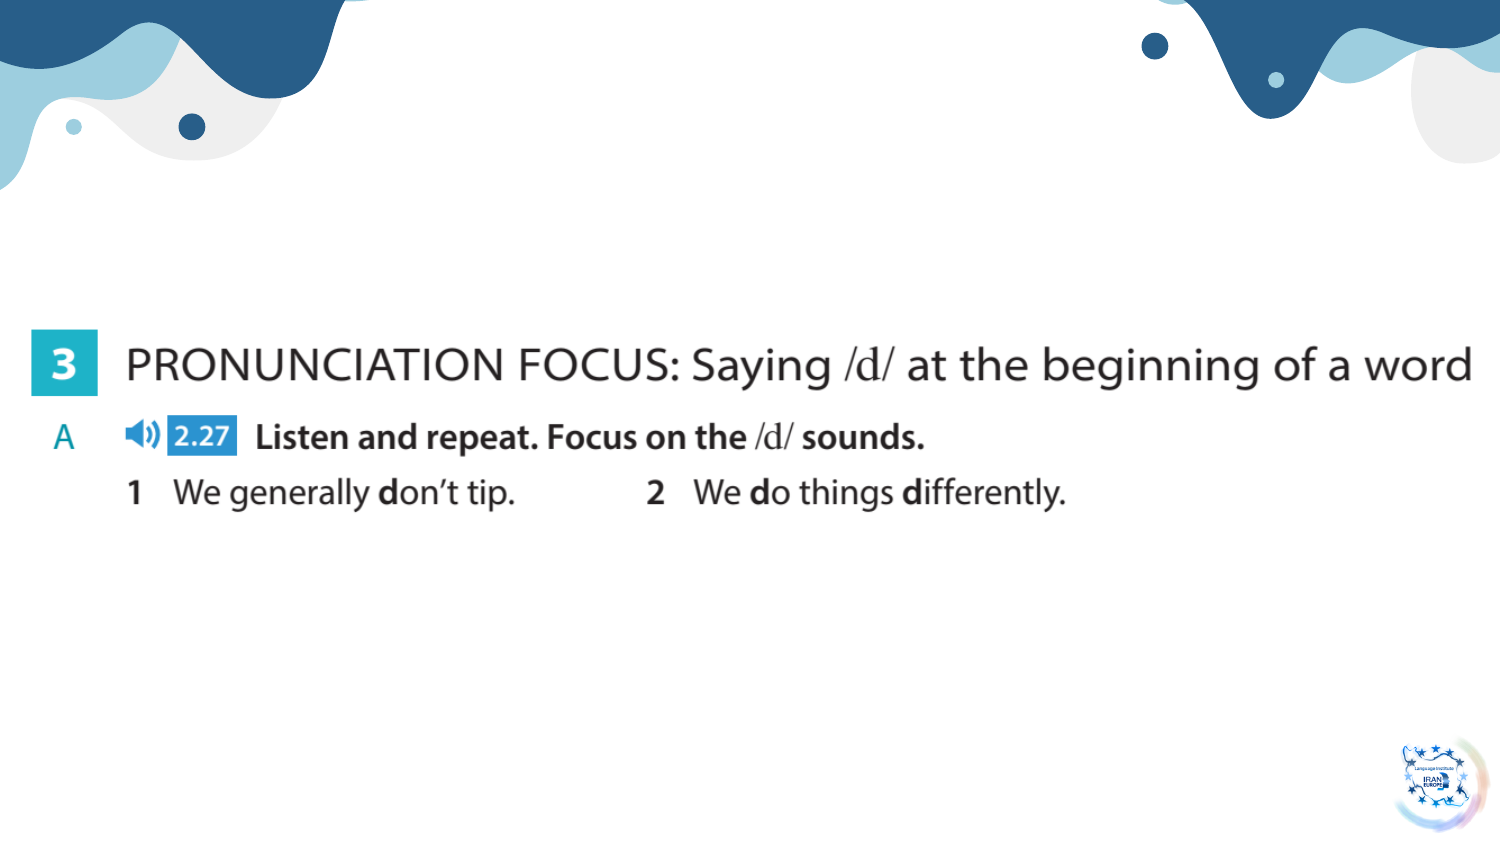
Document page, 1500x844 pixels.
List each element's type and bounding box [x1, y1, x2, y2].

picture [0, 314, 1500, 529]
picture [1389, 733, 1494, 835]
